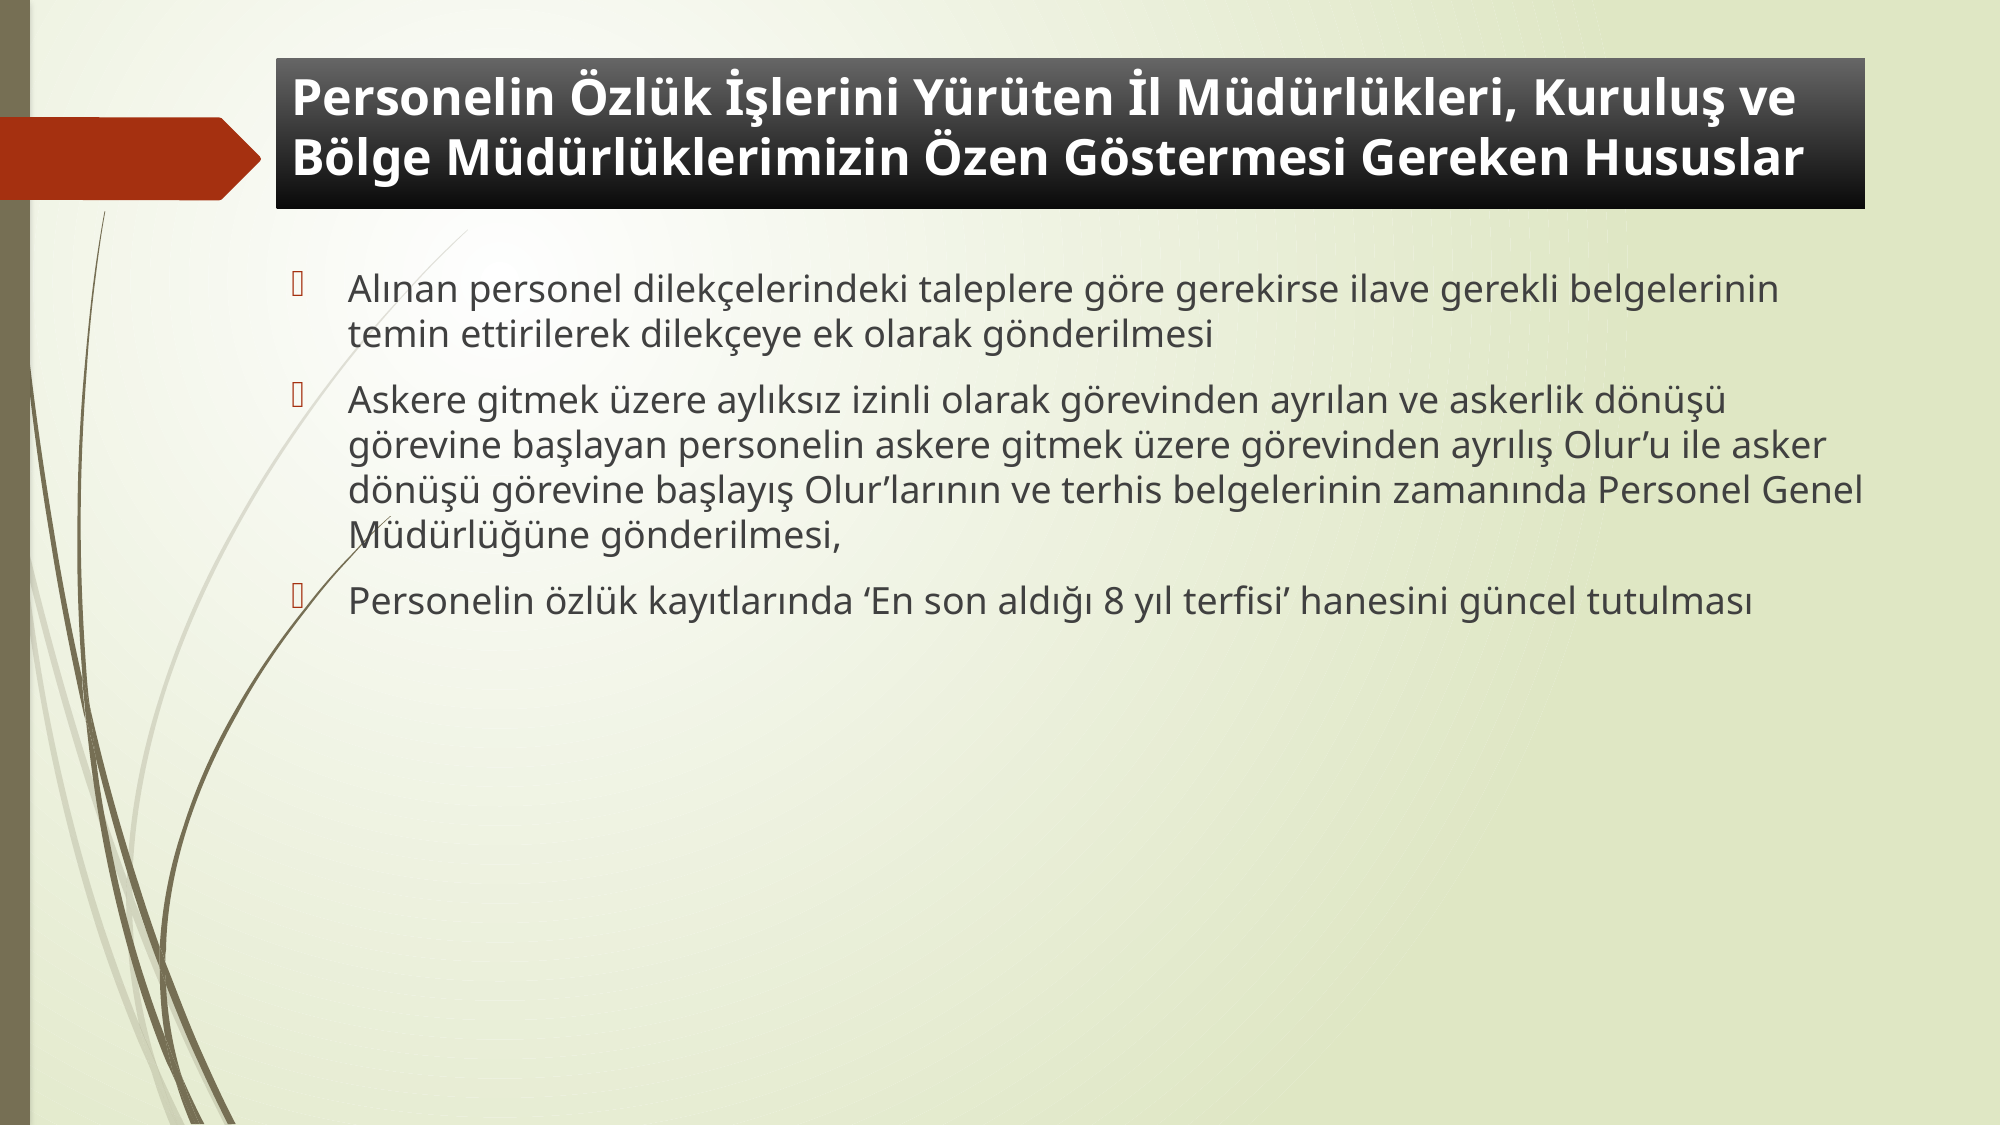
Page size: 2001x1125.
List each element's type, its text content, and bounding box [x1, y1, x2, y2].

list Alınan personel dilekçelerindeki taleplere göre gerekirse ilave gerekli belgelerinin temin ettirilerek dilekçeye ek olarak gönderilmesi Askere gitmek üzere aylıksız izinli olarak görevinden ayrılan ve askerlik dönüşü görevine başlayan personelin askere gitmek üzere görevinden ayrılış Olur’u ile asker dönüşü görevine başlayış Olur’larının ve terhis belgelerinin zamanında Personel Genel Müdürlüğüne gönderilmesi, Personelin özlük kayıtlarında ‘En son aldığı 8 yıl terfisi’ hanesini güncel tutulması [276, 257, 1888, 1097]
title Personelin Özlük İşlerini Yürüten İl Müdürlükleri, Kuruluş ve Bölge Müdürlüklerimizin Özen Göstermesi Gereken Hususlar [276, 58, 1865, 209]
